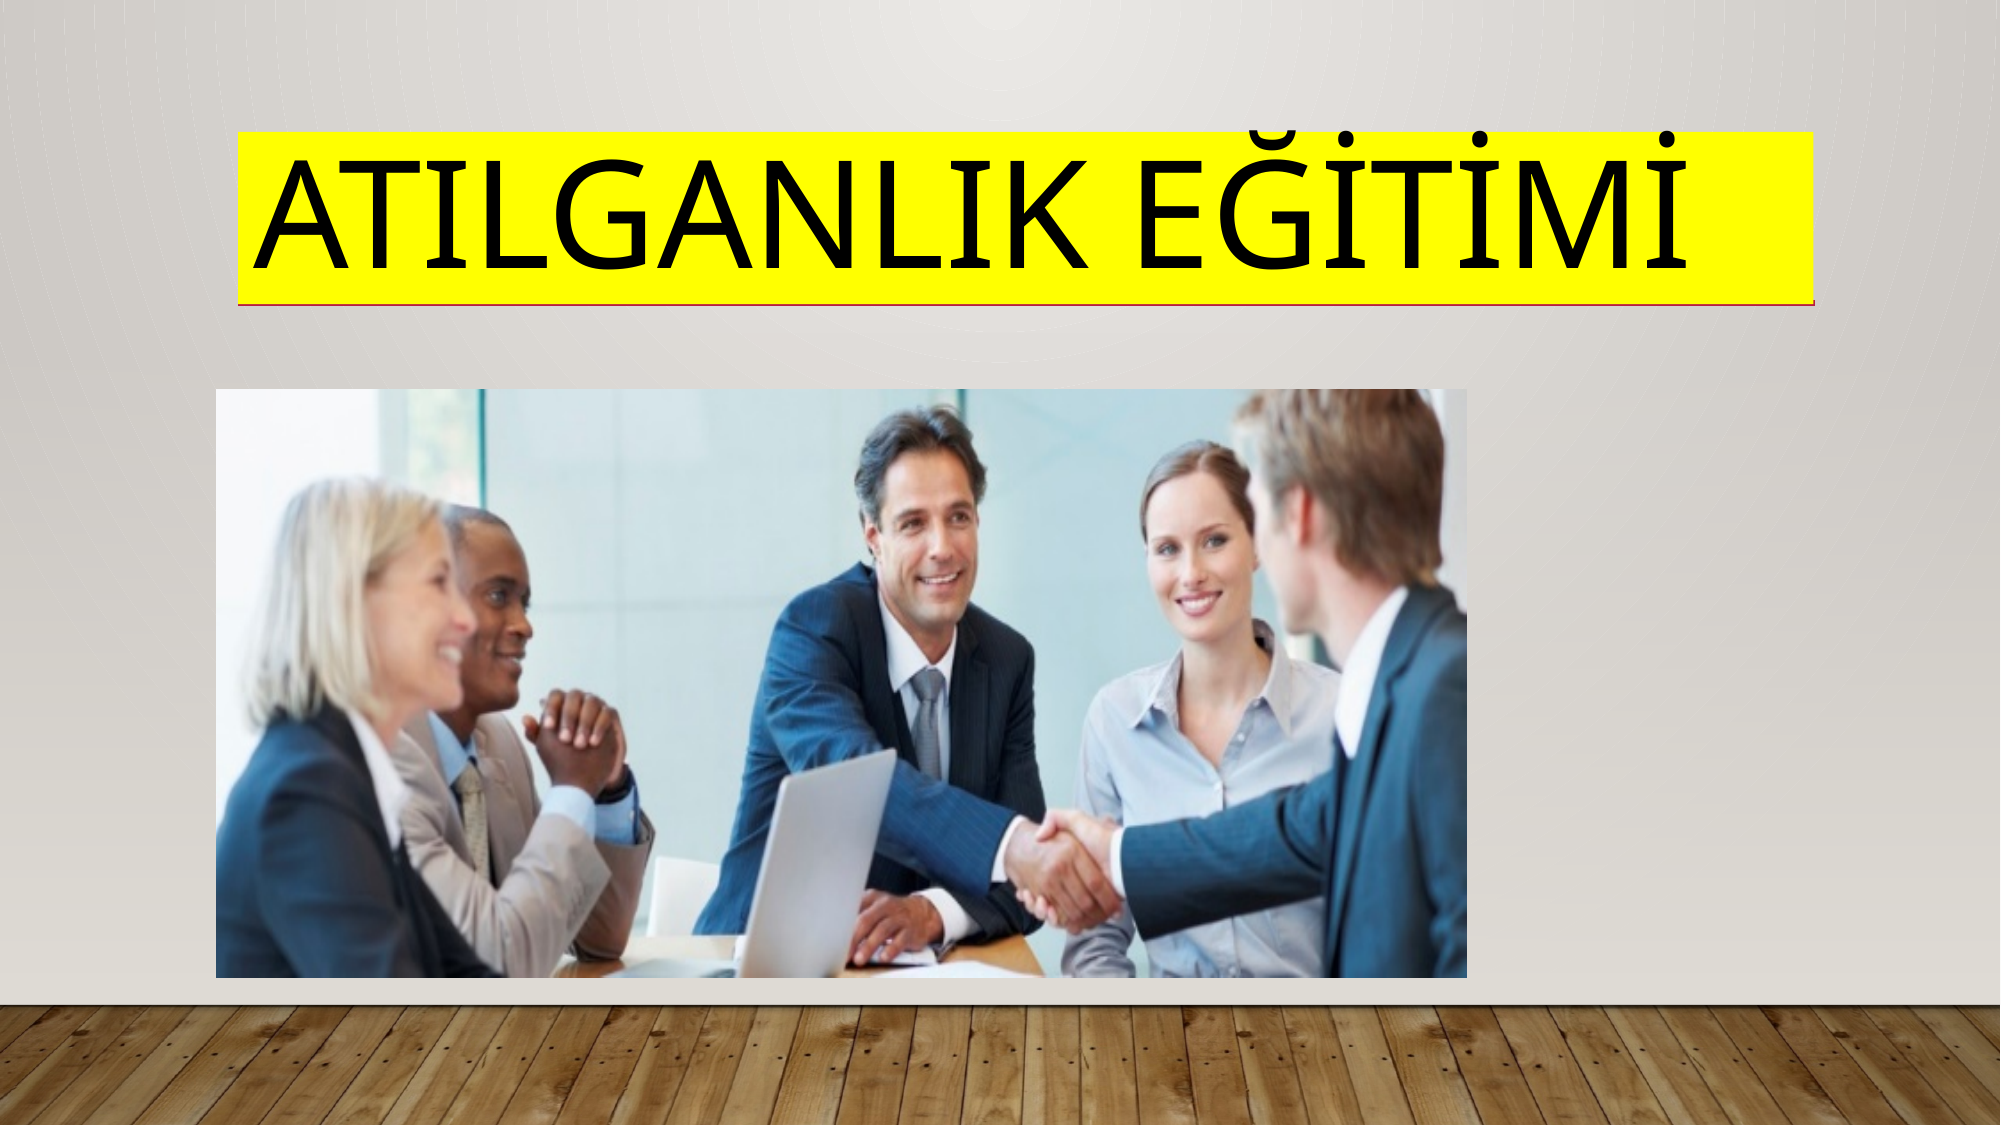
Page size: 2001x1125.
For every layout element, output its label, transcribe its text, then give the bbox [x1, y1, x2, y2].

title ATILGANLIK EĞİTİMİ [238, 131, 1814, 305]
picture [216, 389, 1468, 979]
picture [0, 1005, 2000, 1125]
